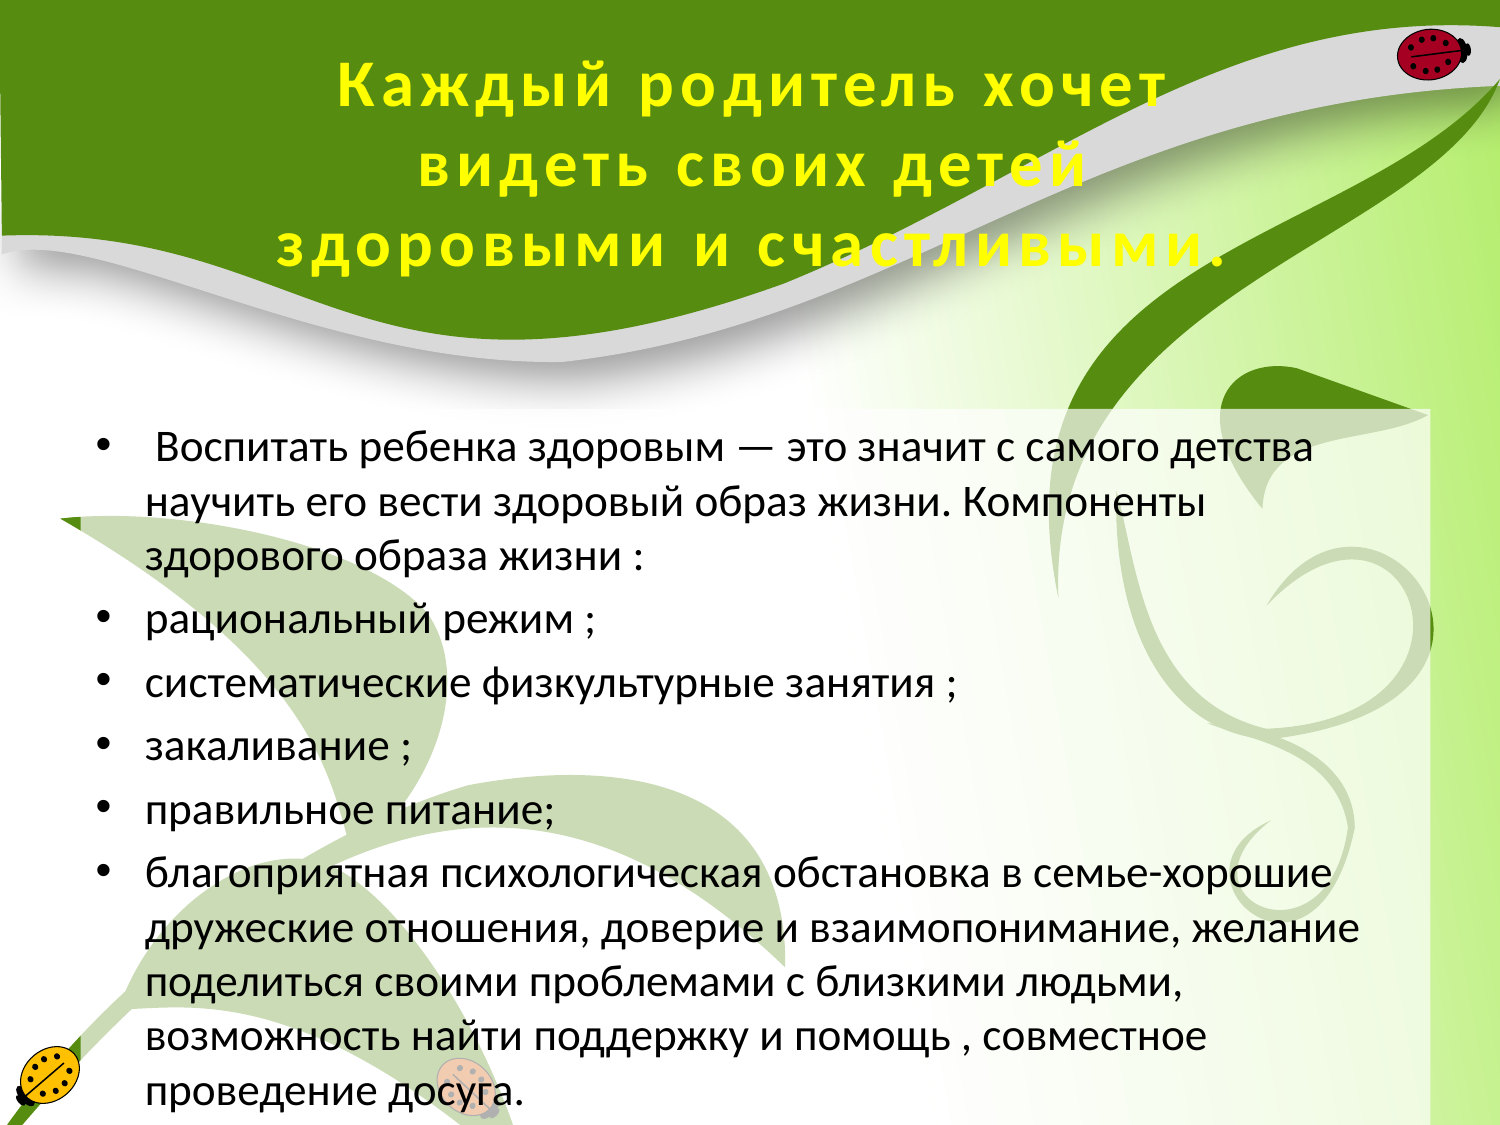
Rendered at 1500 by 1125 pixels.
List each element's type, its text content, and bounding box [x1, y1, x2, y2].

title Каждый родитель хочет видеть своих детей здоровыми и счастливыми. [258, 0, 1253, 408]
list Воспитать ребенка здоровым — это значит с самого детства научить его вести здоровый образ жизни. Компоненты здорового образа жизни : рациональный режим ; систематические физкультурные занятия ; закаливание ; правильное питание; благоприятная психологическая обстановка в семье-хорошие дружеские отношения, доверие и взаимопонимание, желание поделиться своими проблемами с близкими людьми, возможность найти поддержку и помощь , совместное проведение досуга. [80, 408, 1431, 1125]
